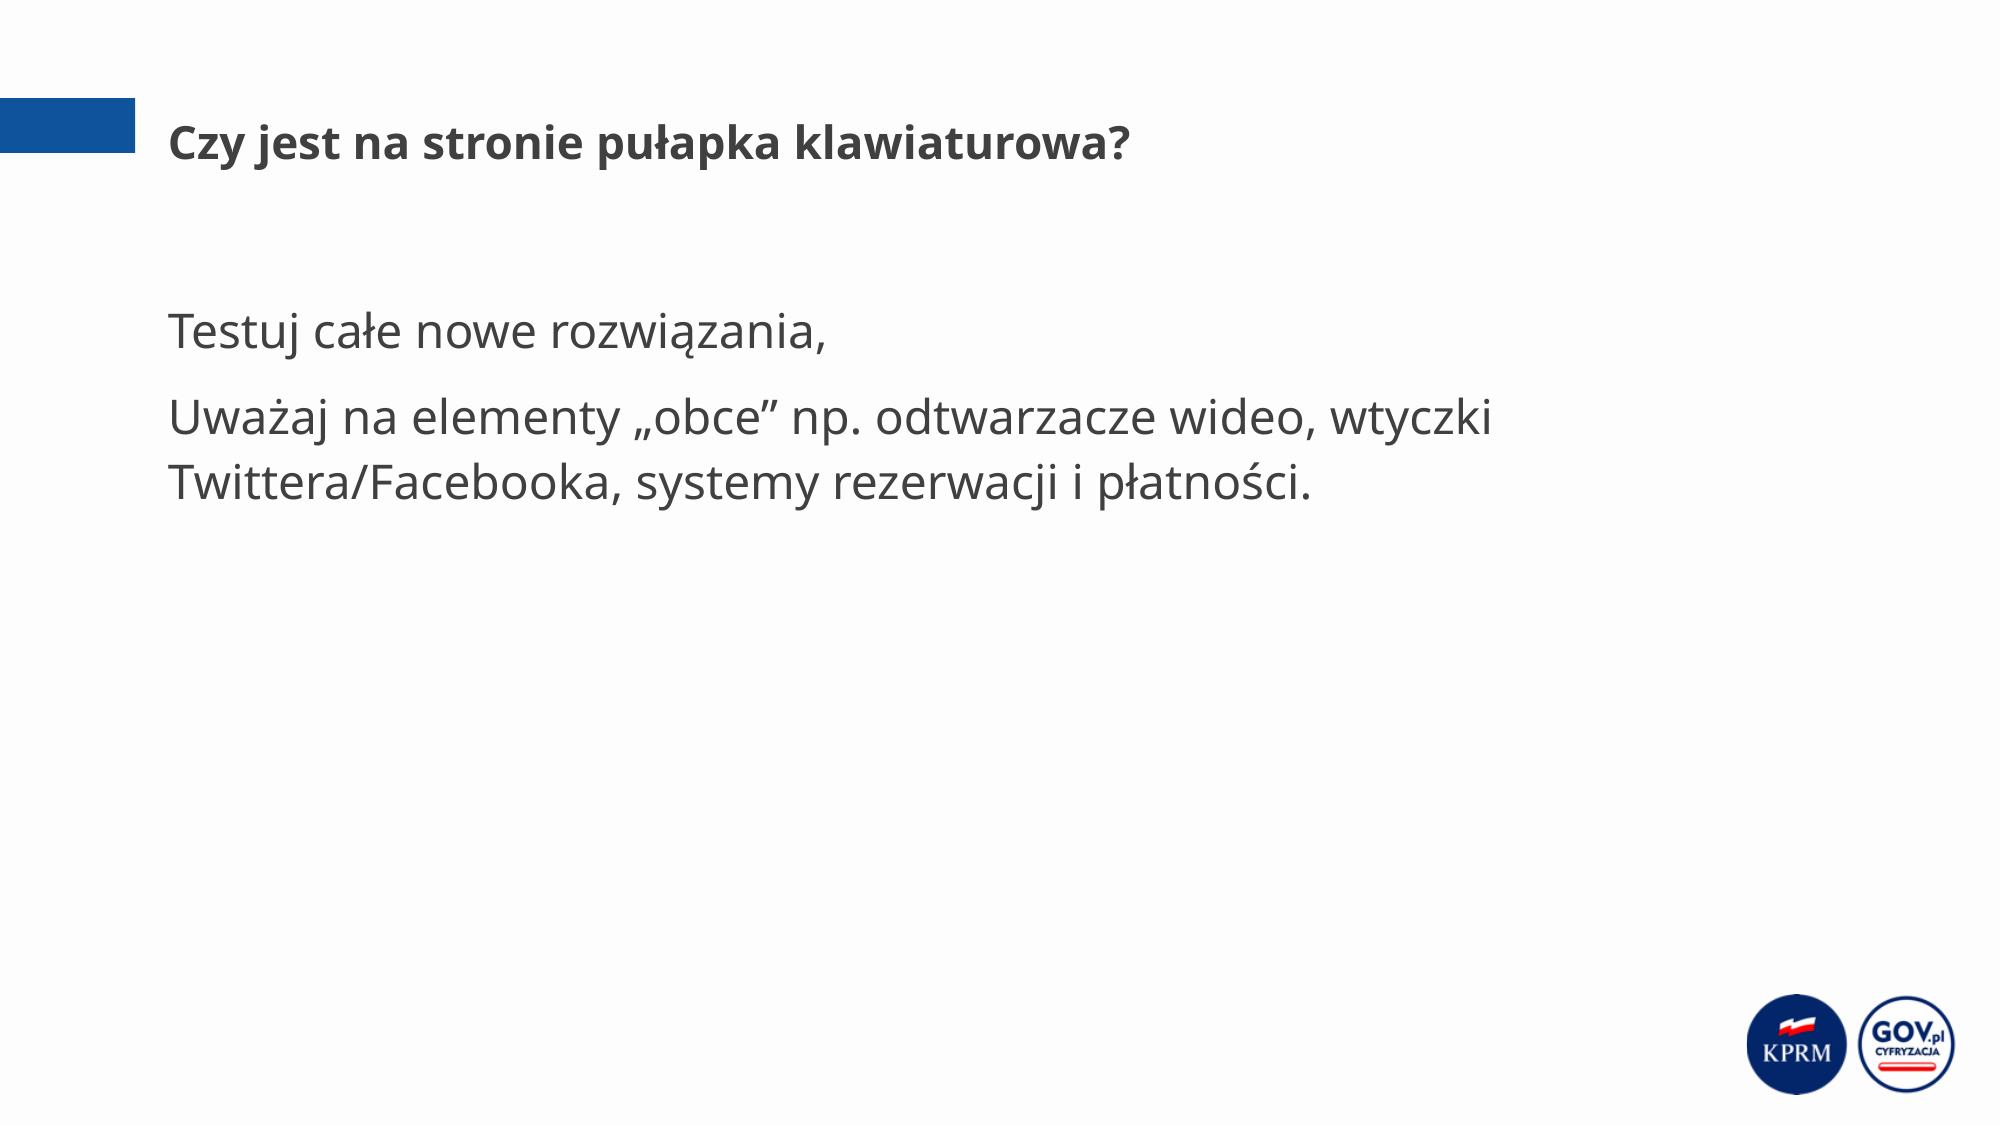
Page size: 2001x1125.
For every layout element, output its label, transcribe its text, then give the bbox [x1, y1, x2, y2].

list Testuj całe nowe rozwiązania, Uważaj na elementy „obce” np. odtwarzacze wideo, wtyczki Twittera/Facebooka, systemy rezerwacji i płatności. [152, 285, 1886, 1004]
picture [1746, 986, 1965, 1103]
title Czy jest na stronie pułapka klawiaturowa? [152, 98, 1886, 249]
